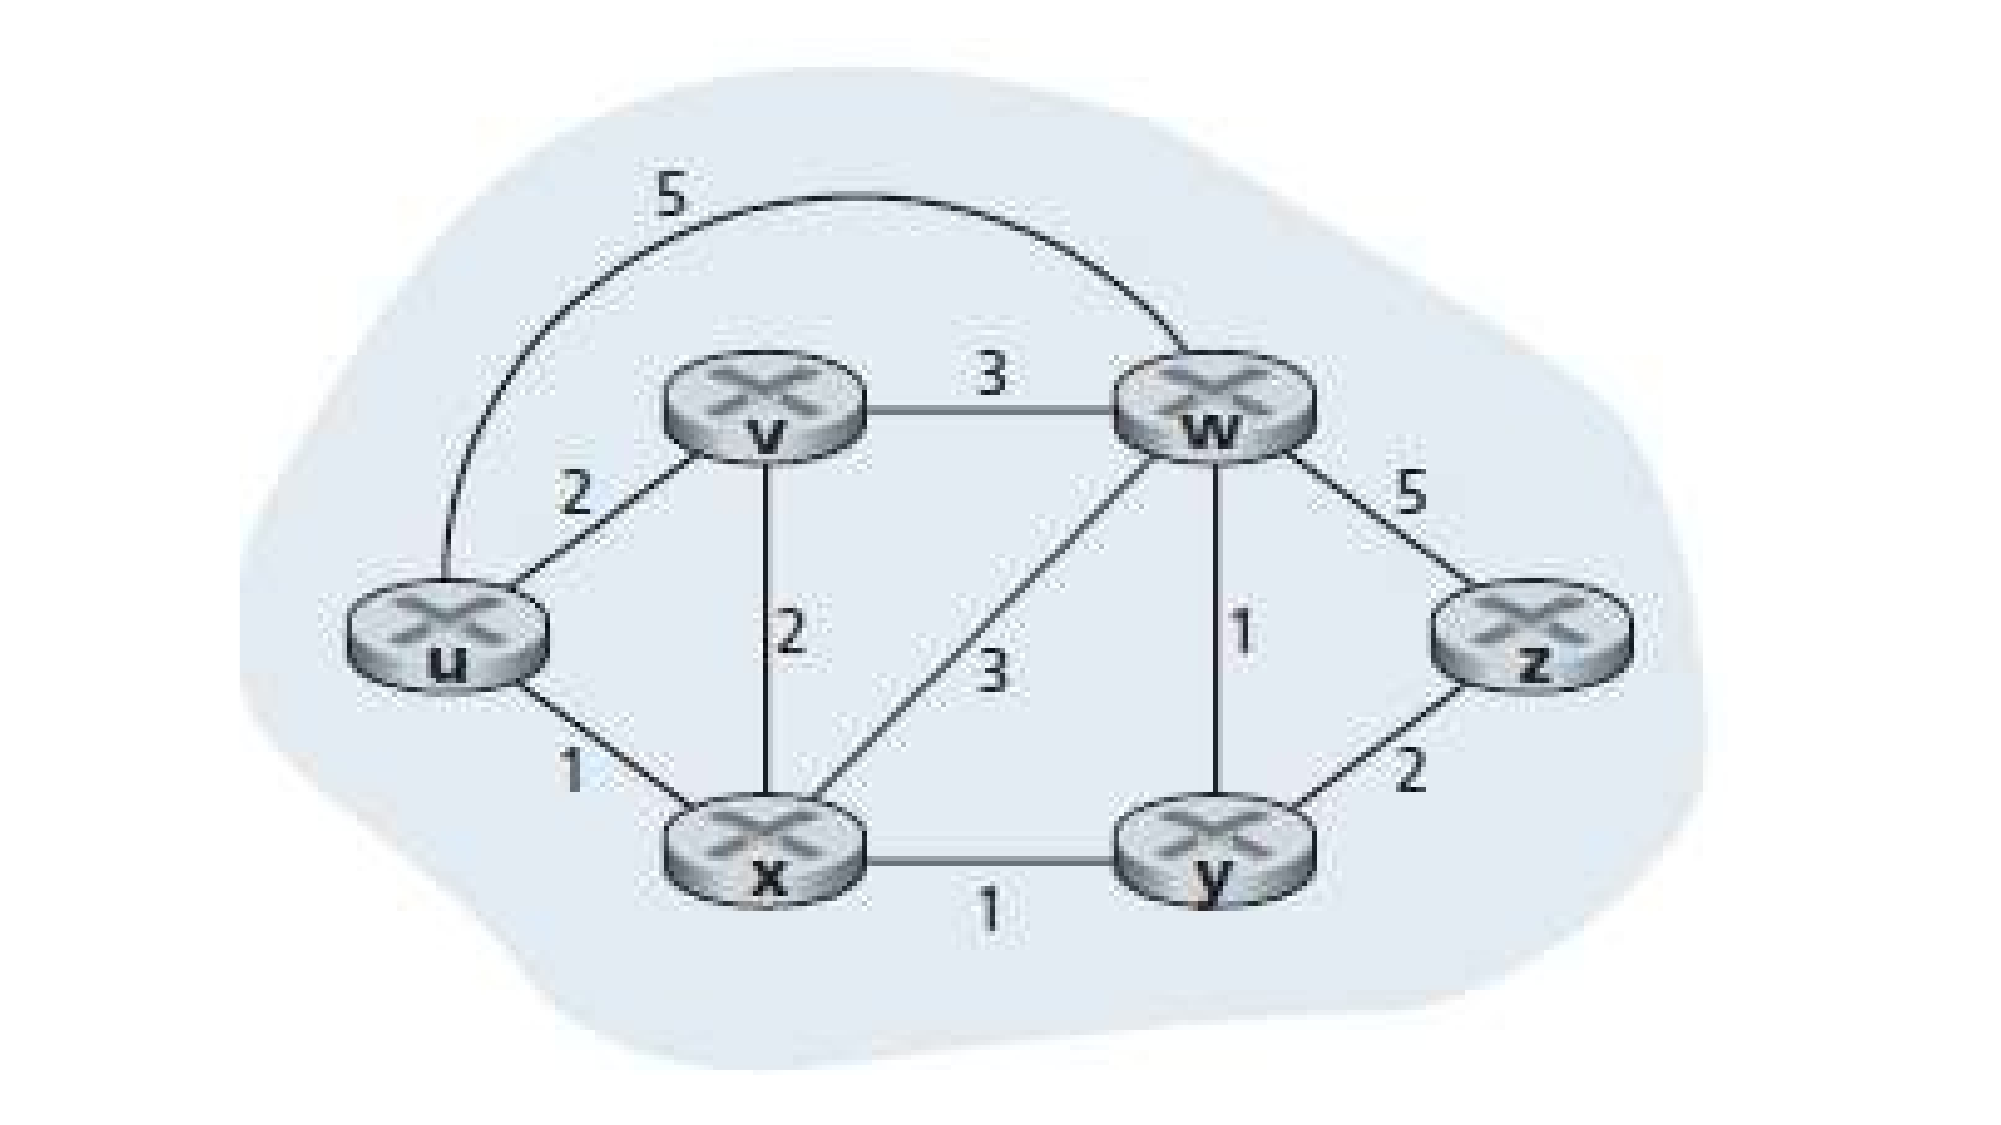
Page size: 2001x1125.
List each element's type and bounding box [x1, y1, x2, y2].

text_box [239, 38, 1728, 1075]
